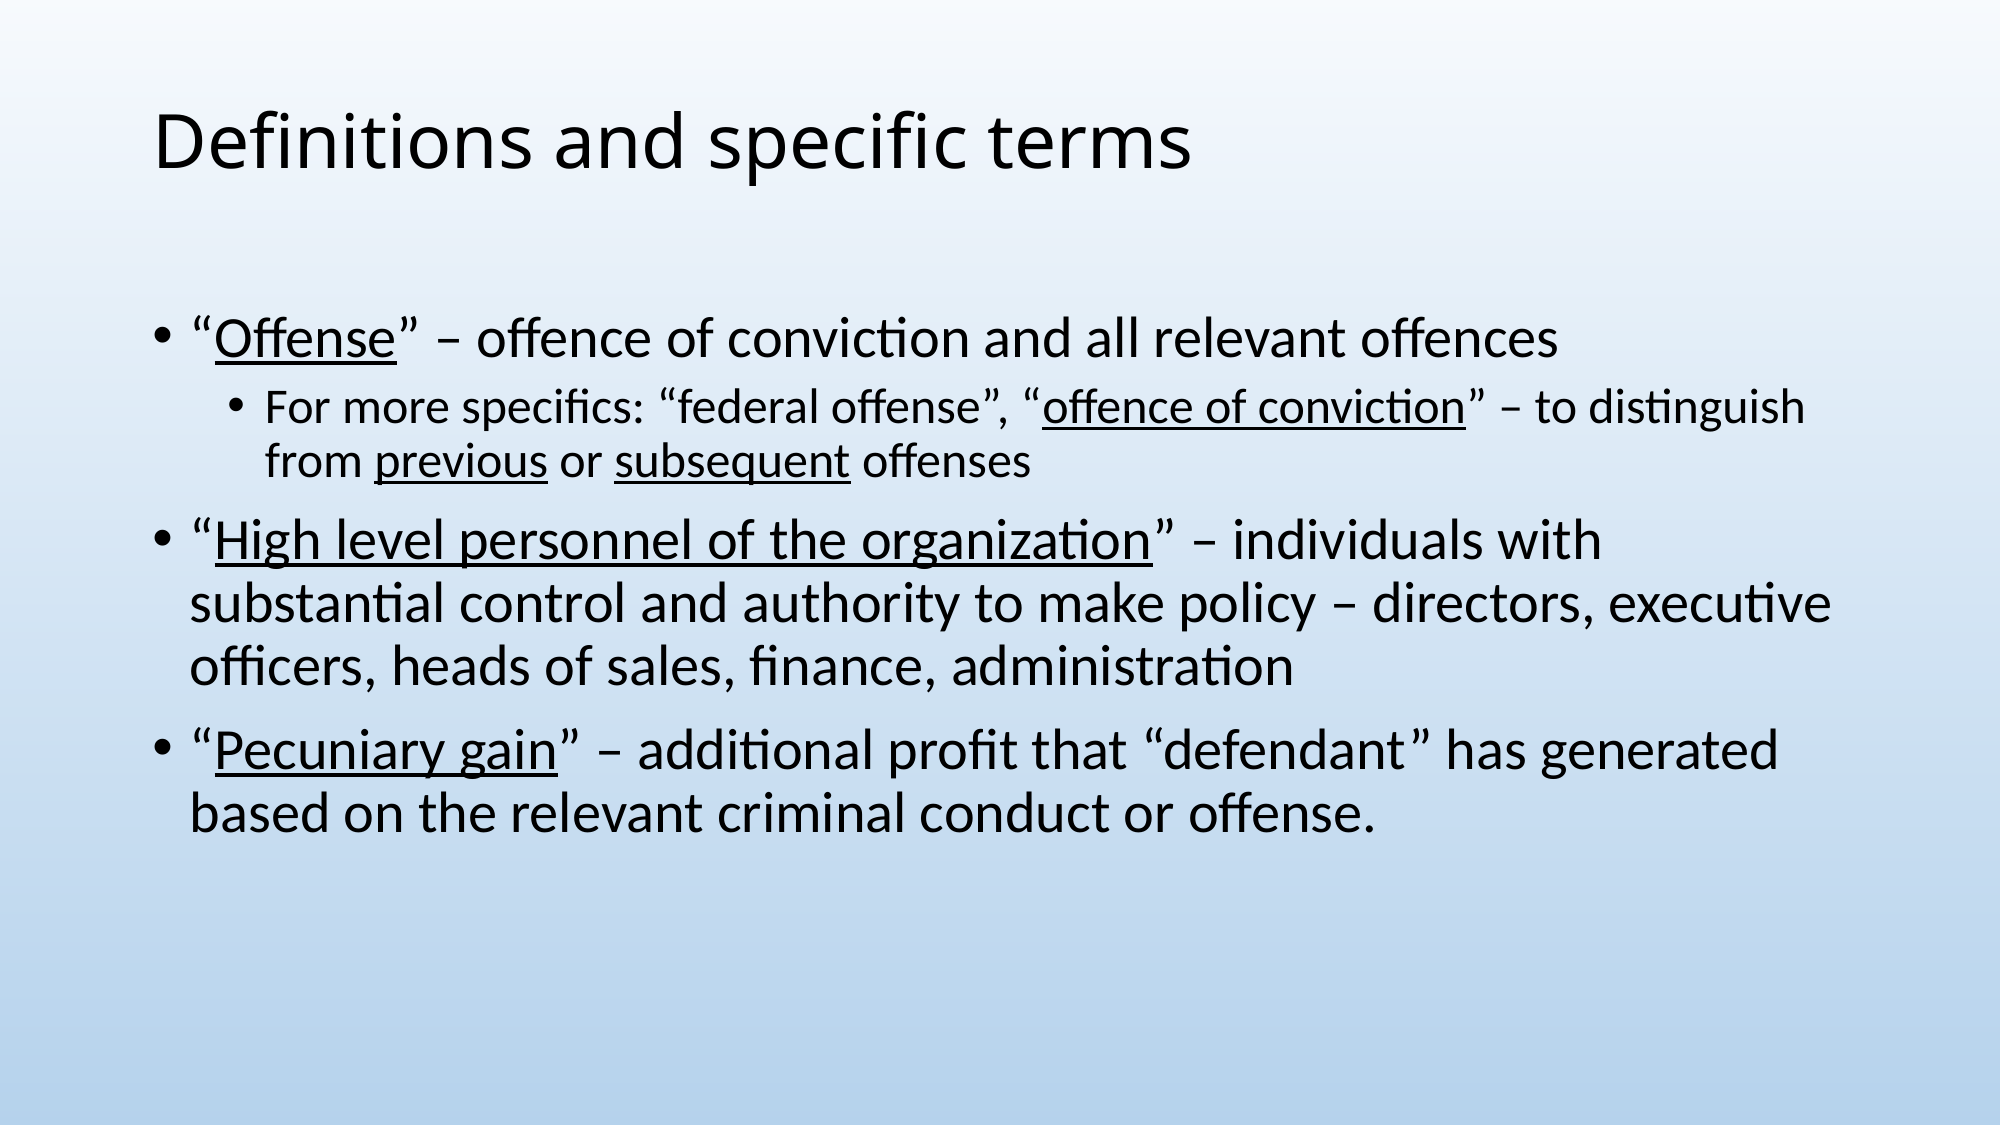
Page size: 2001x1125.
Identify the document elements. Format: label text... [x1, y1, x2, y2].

list “Offense” – offence of conviction and all relevant offences For more specifics: “federal offense”, “offence of conviction” – to distinguish from previous or subsequent offenses “High level personnel of the organization” – individuals with substantial control and authority to make policy – directors, executive officers, heads of sales, finance, administration “Pecuniary gain” – additional profit that “defendant” has generated based on the relevant criminal conduct or offense. [137, 299, 1863, 1014]
title Definitions and specific terms [137, 59, 1863, 230]
